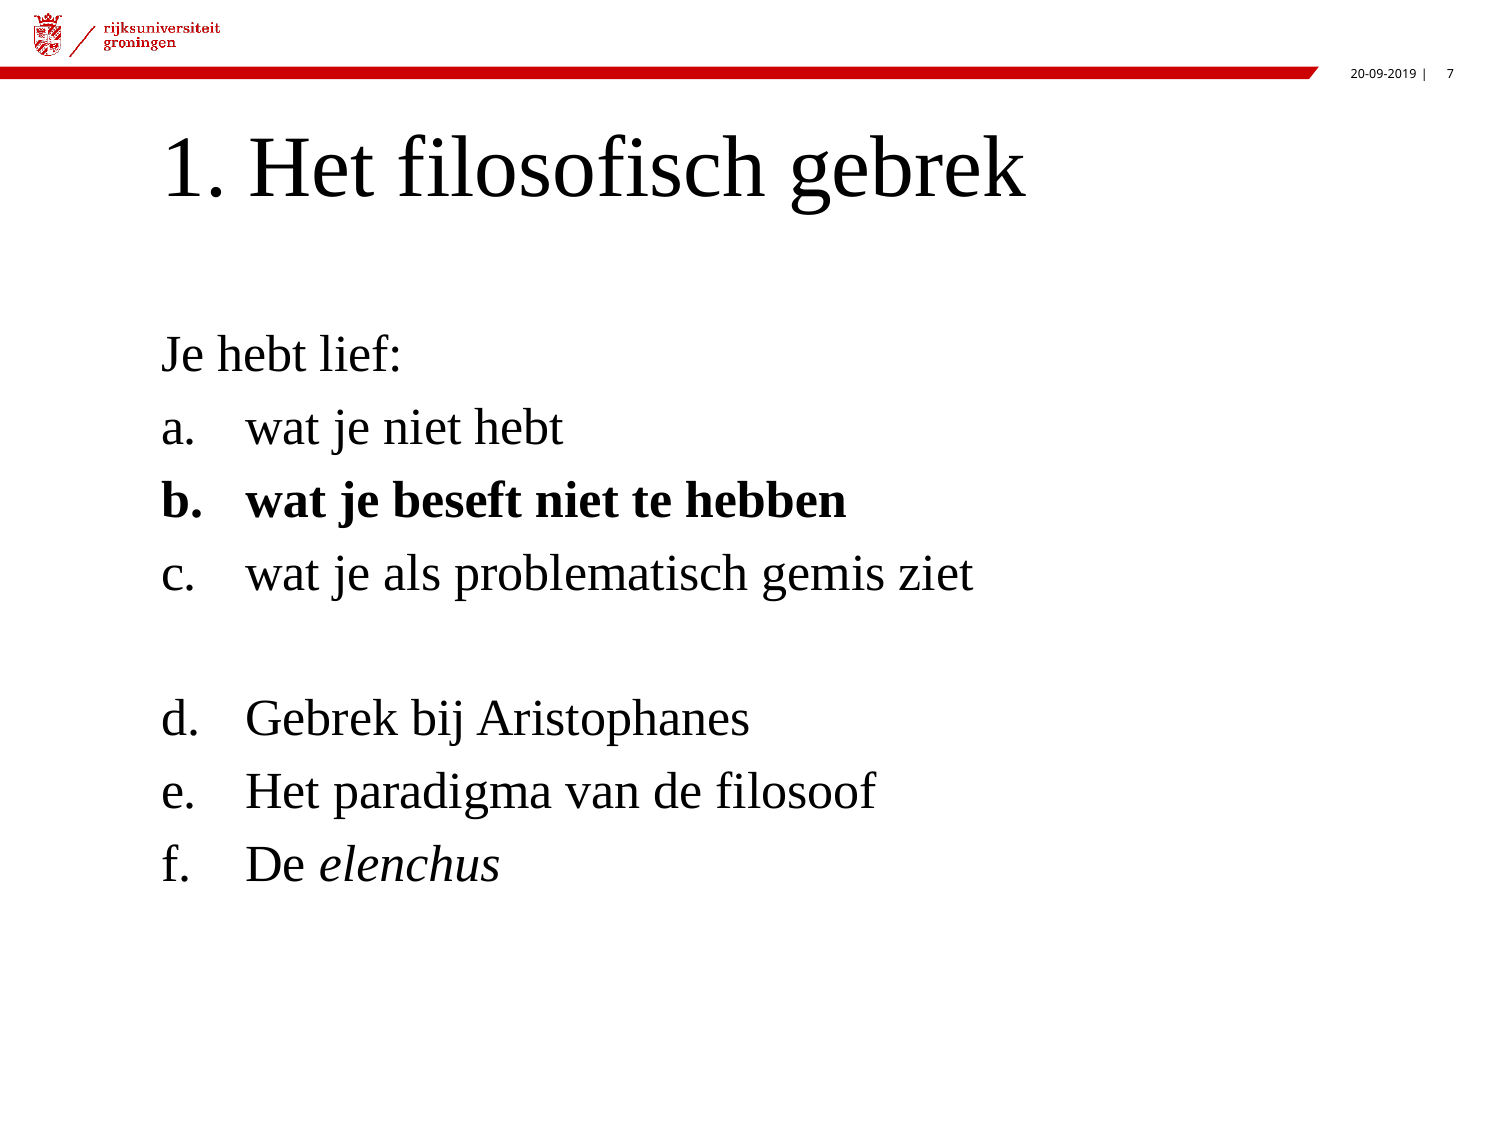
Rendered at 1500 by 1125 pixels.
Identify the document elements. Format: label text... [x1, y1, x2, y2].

picture [34, 13, 220, 57]
title 1. Het filosofisch gebrek [0, 95, 1500, 226]
list Je hebt lief: wat je niet hebt wat je beseft niet te hebben wat je als problematisch gemis ziet Gebrek bij Aristophanes Het paradigma van de filosoof De elenchus [0, 238, 1500, 1084]
